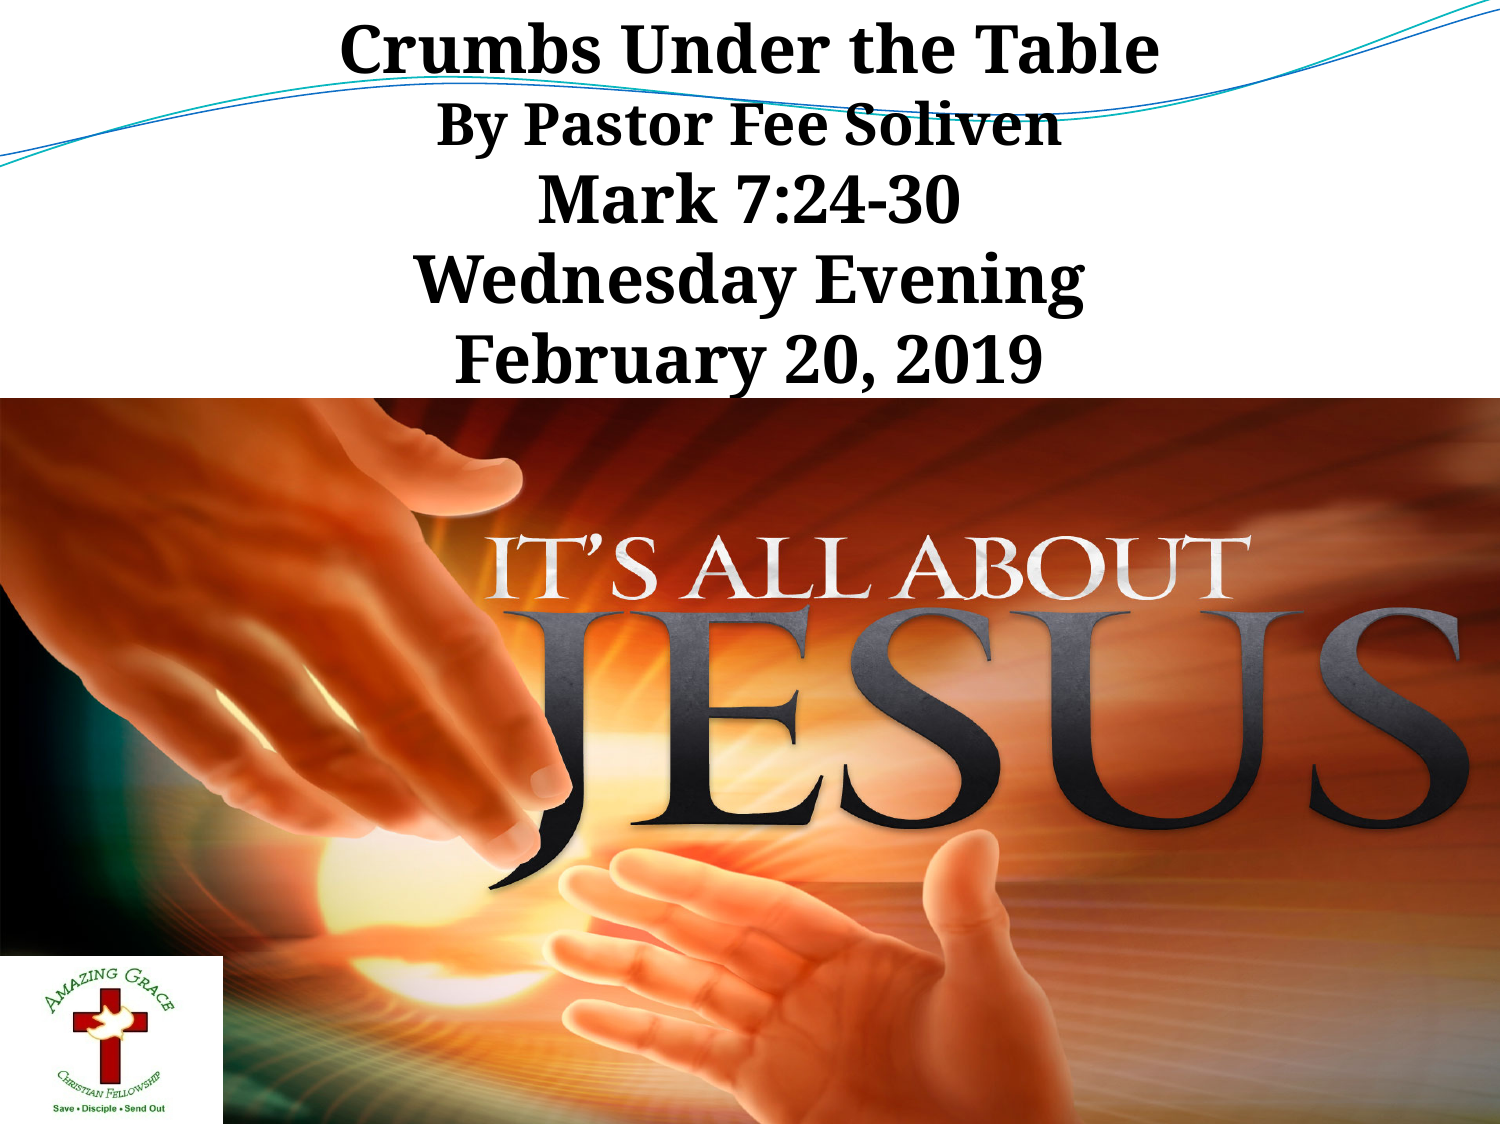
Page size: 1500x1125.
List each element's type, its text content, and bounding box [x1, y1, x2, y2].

picture [0, 398, 1500, 1124]
picture [0, 955, 224, 1125]
text_box Crumbs Under the Table By Pastor Fee Soliven Mark 7:24-30 Wednesday Evening February 20, 2019 [37, 0, 1463, 391]
